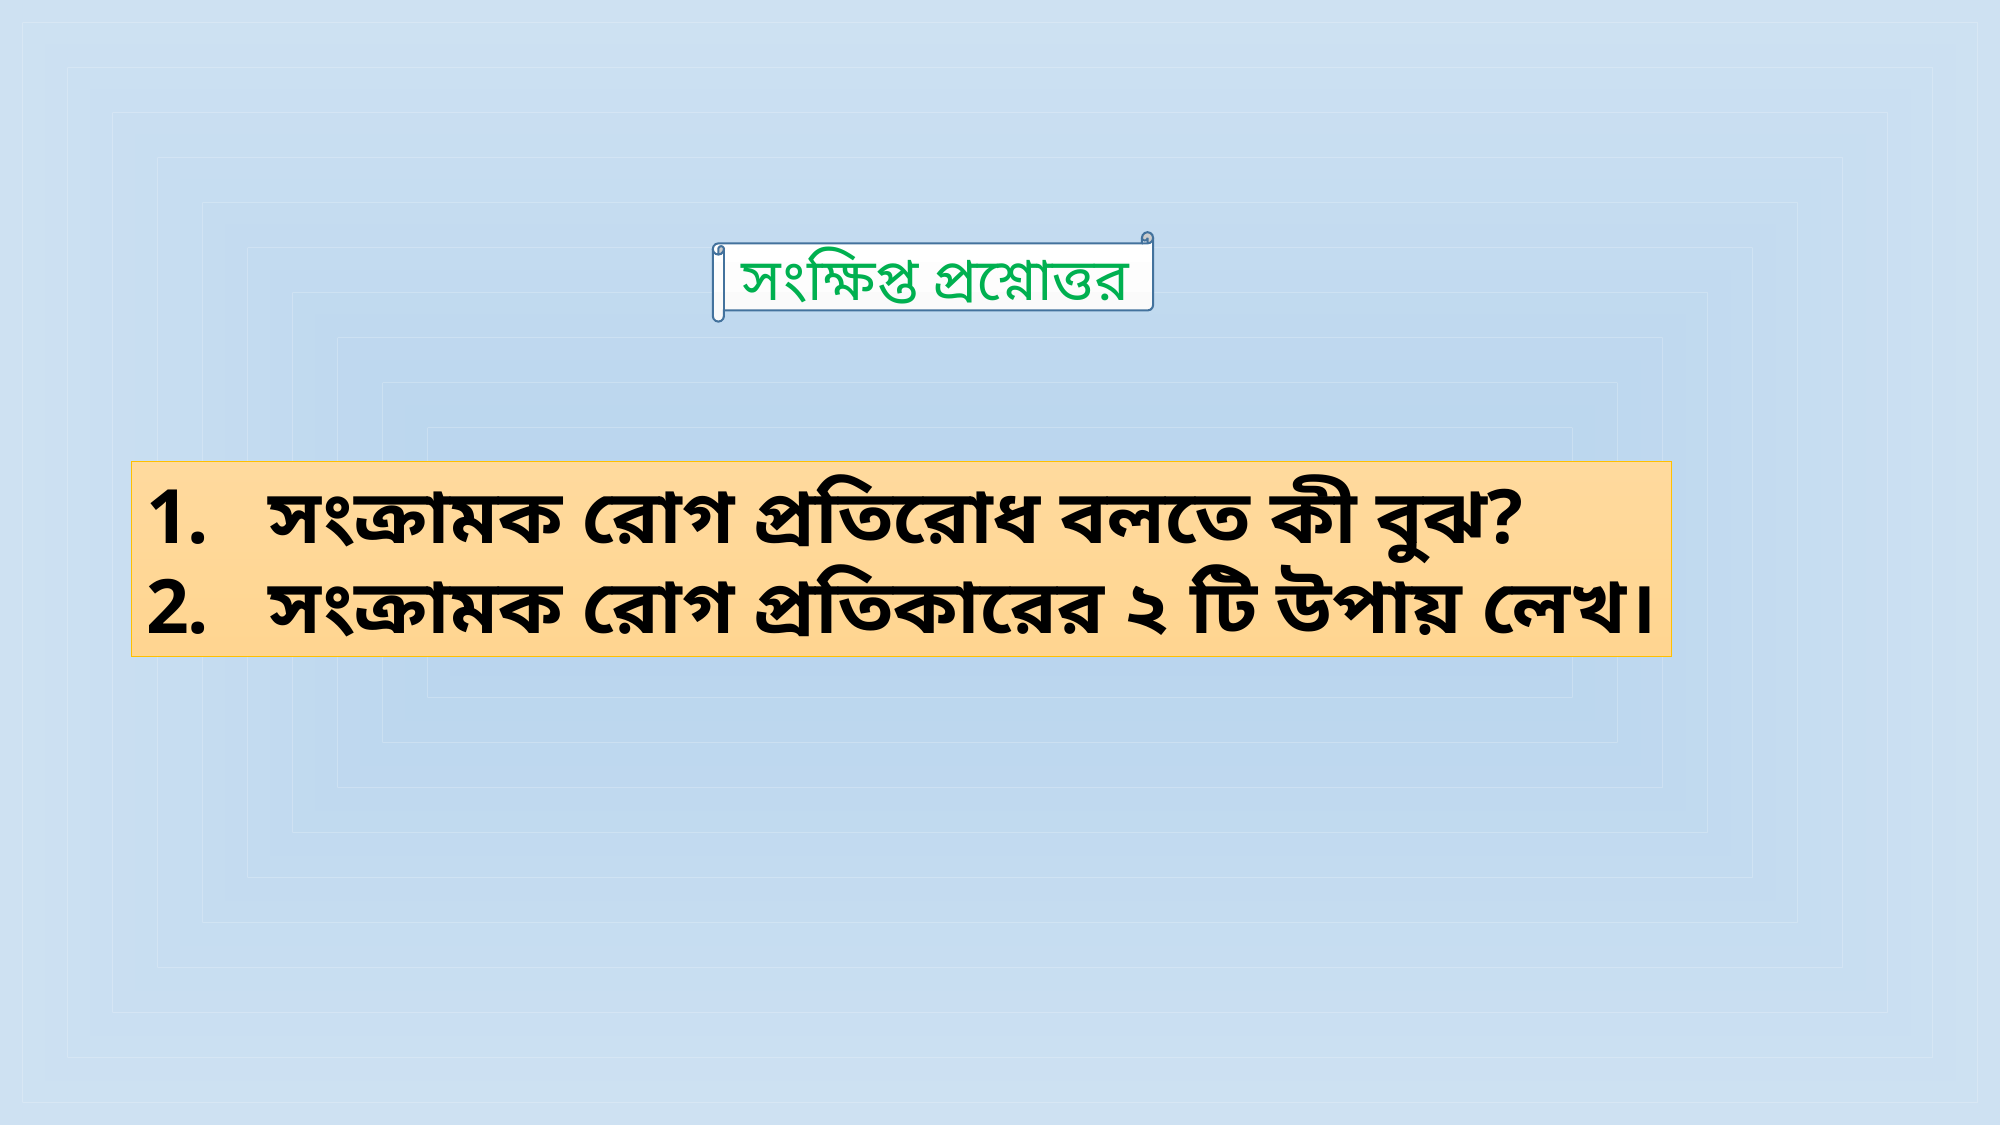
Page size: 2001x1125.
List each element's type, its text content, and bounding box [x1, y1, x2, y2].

text_box সংক্রামক রোগ প্রতিরোধ বলতে কী বুঝ? সংক্রামক রোগ প্রতিকারের ২ টি উপায় লেখ। [131, 461, 1672, 657]
text_box সংক্ষিপ্ত প্রশ্নোত্তর [711, 231, 1155, 323]
